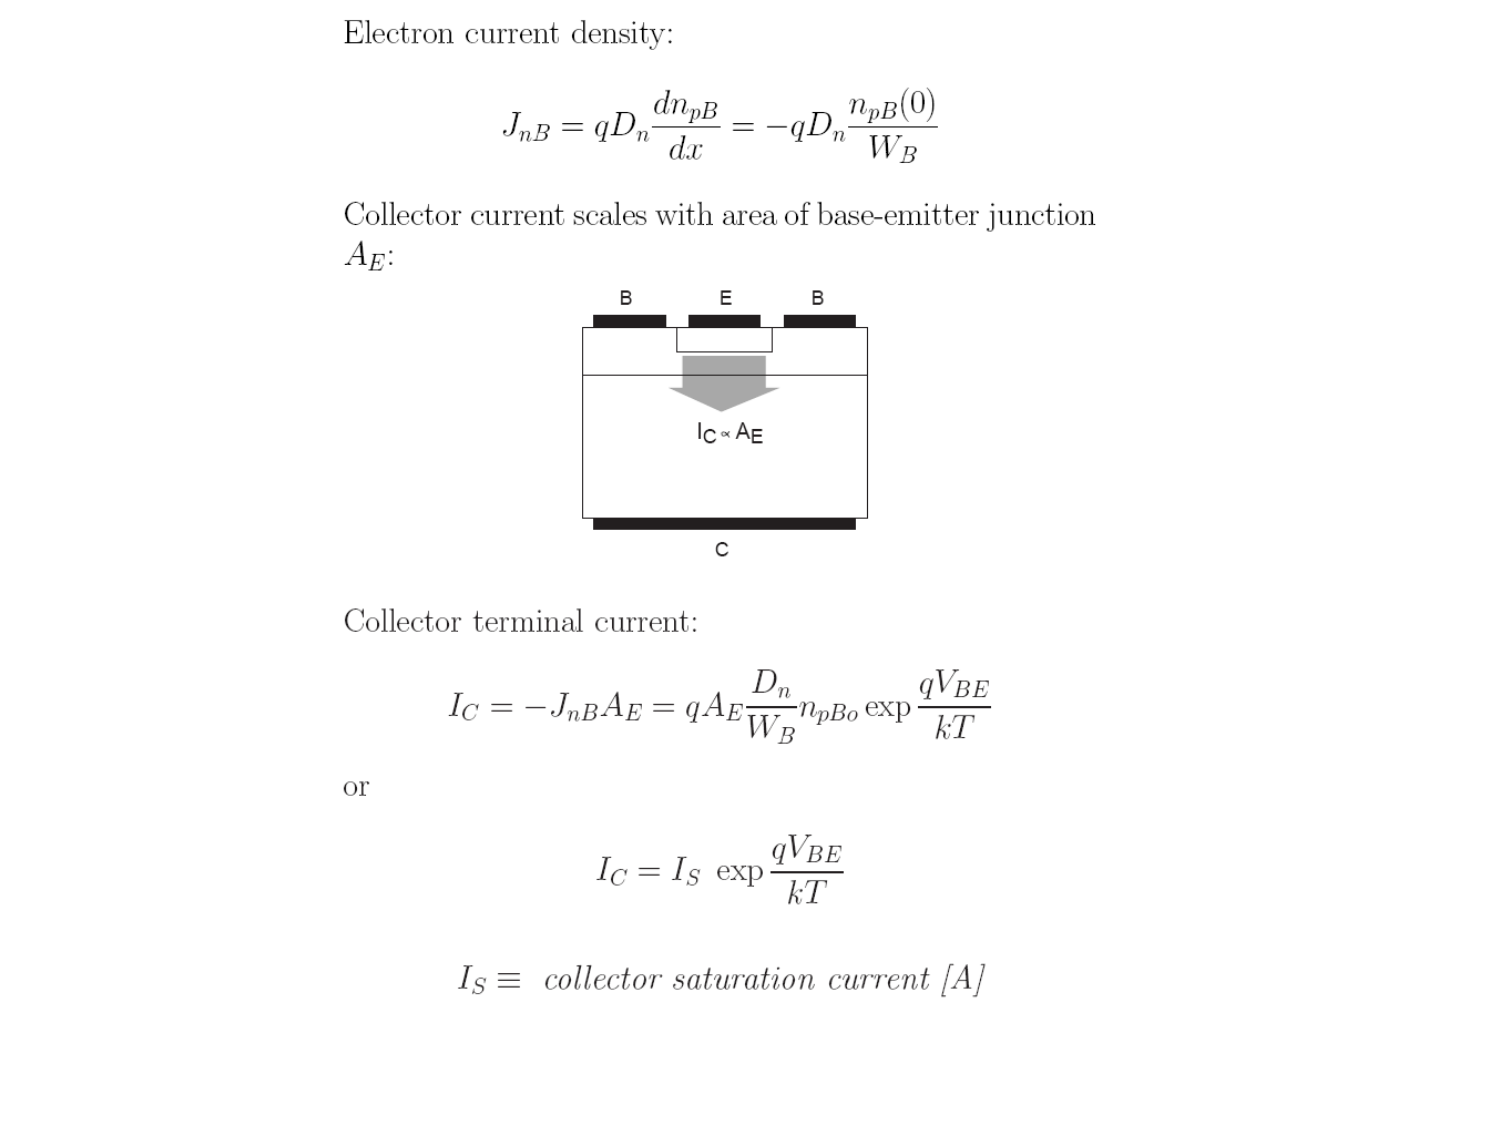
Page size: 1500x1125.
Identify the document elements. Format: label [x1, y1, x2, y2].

list [315, 0, 1185, 1125]
